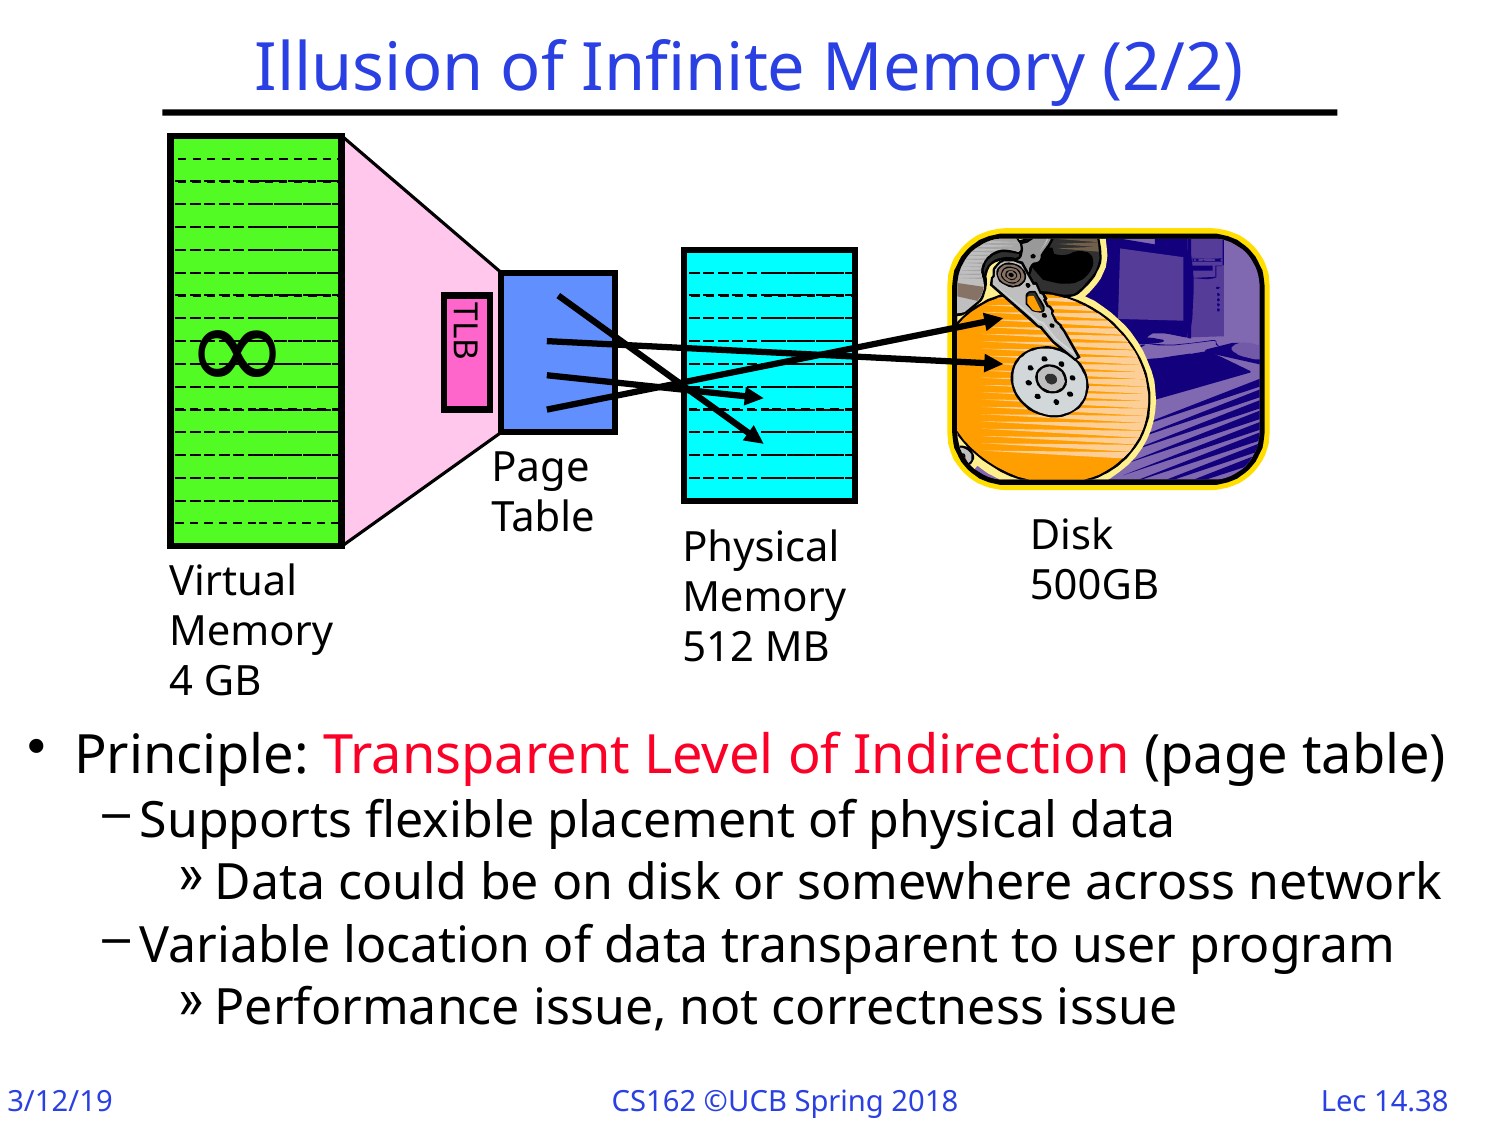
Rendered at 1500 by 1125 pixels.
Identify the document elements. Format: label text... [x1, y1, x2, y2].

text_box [675, 624, 856, 679]
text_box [342, 135, 616, 549]
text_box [162, 135, 342, 713]
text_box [546, 226, 1272, 617]
list Principle: Transparent Level of Indirection (page table) Supports flexible placement of physical data Data could be on disk or somewhere across network Variable location of data transparent to user program Performance issue, not correctness issue [12, 712, 1475, 1075]
title Illusion of Infinite Memory (2/2) [162, 24, 1338, 113]
